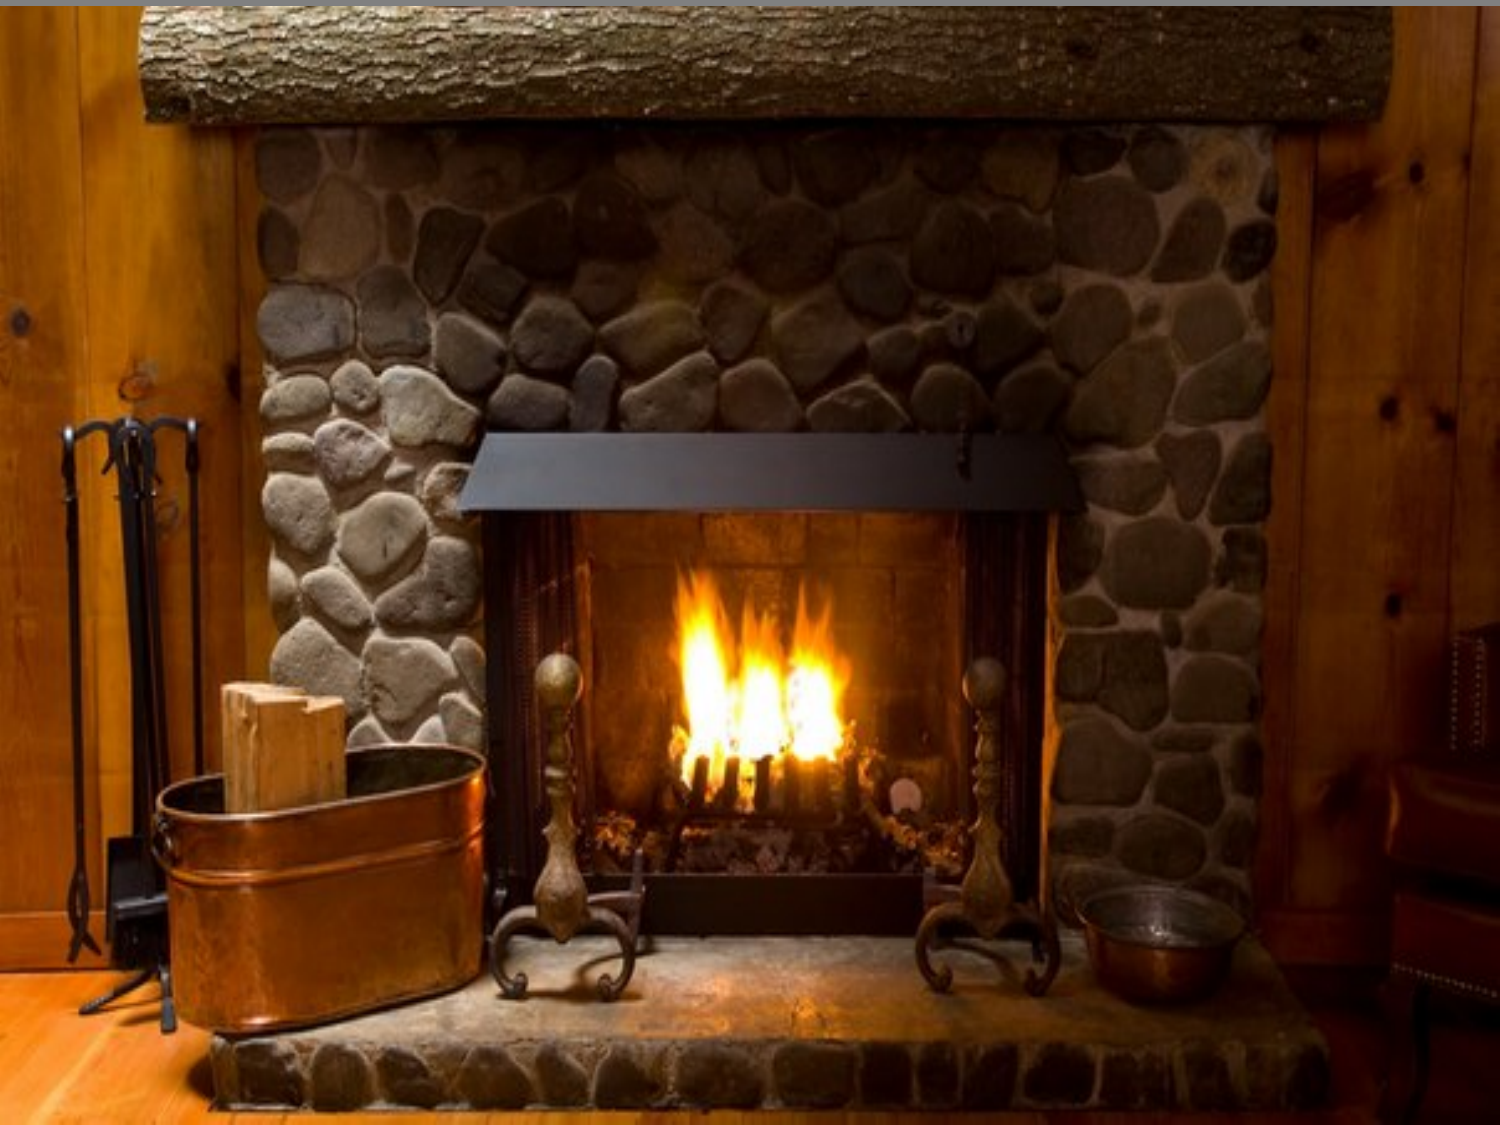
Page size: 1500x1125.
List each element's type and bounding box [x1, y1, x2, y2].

list [0, 5, 1500, 1125]
